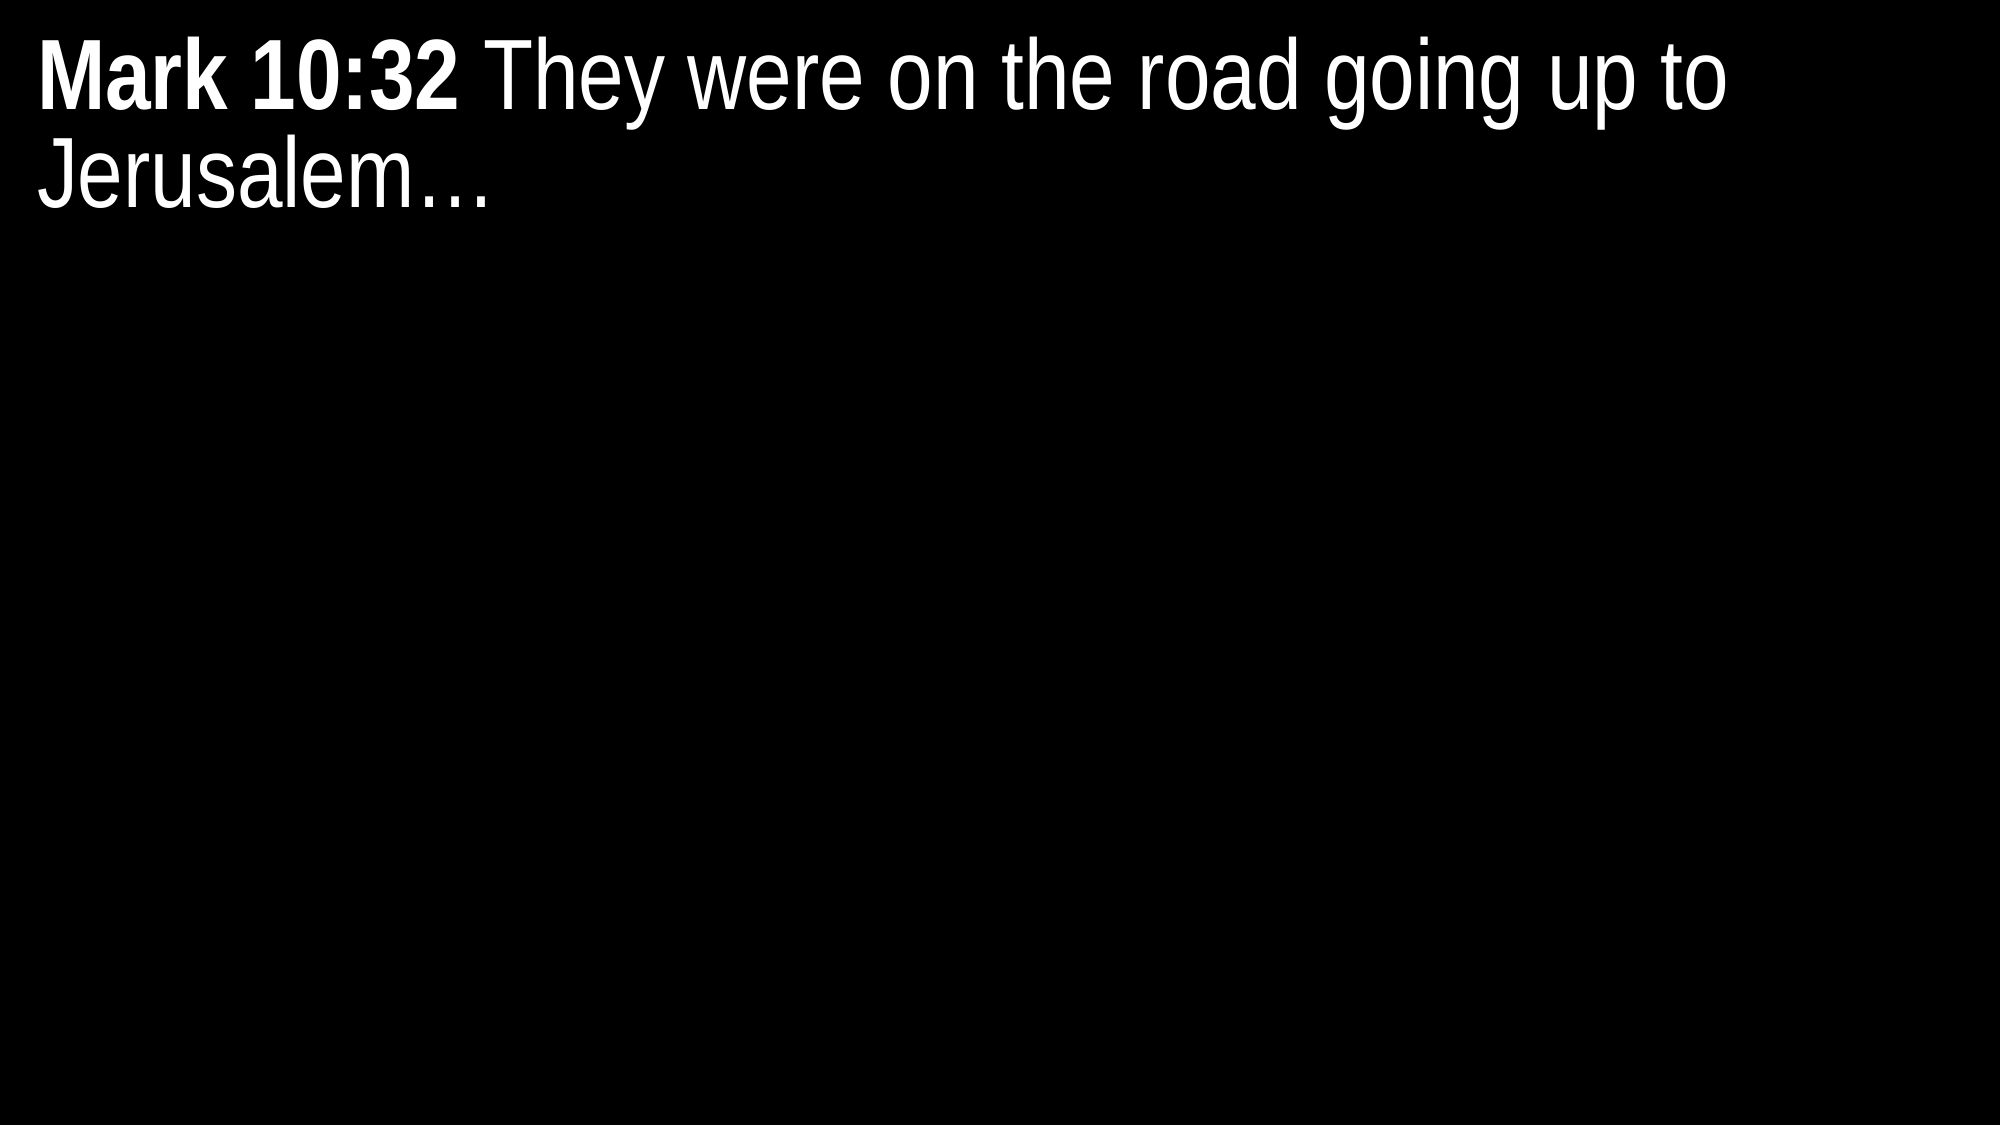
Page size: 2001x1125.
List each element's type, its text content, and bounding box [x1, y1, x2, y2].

text_box Mark 10:32 They were on the road going up to Jerusalem… [16, 23, 1942, 318]
